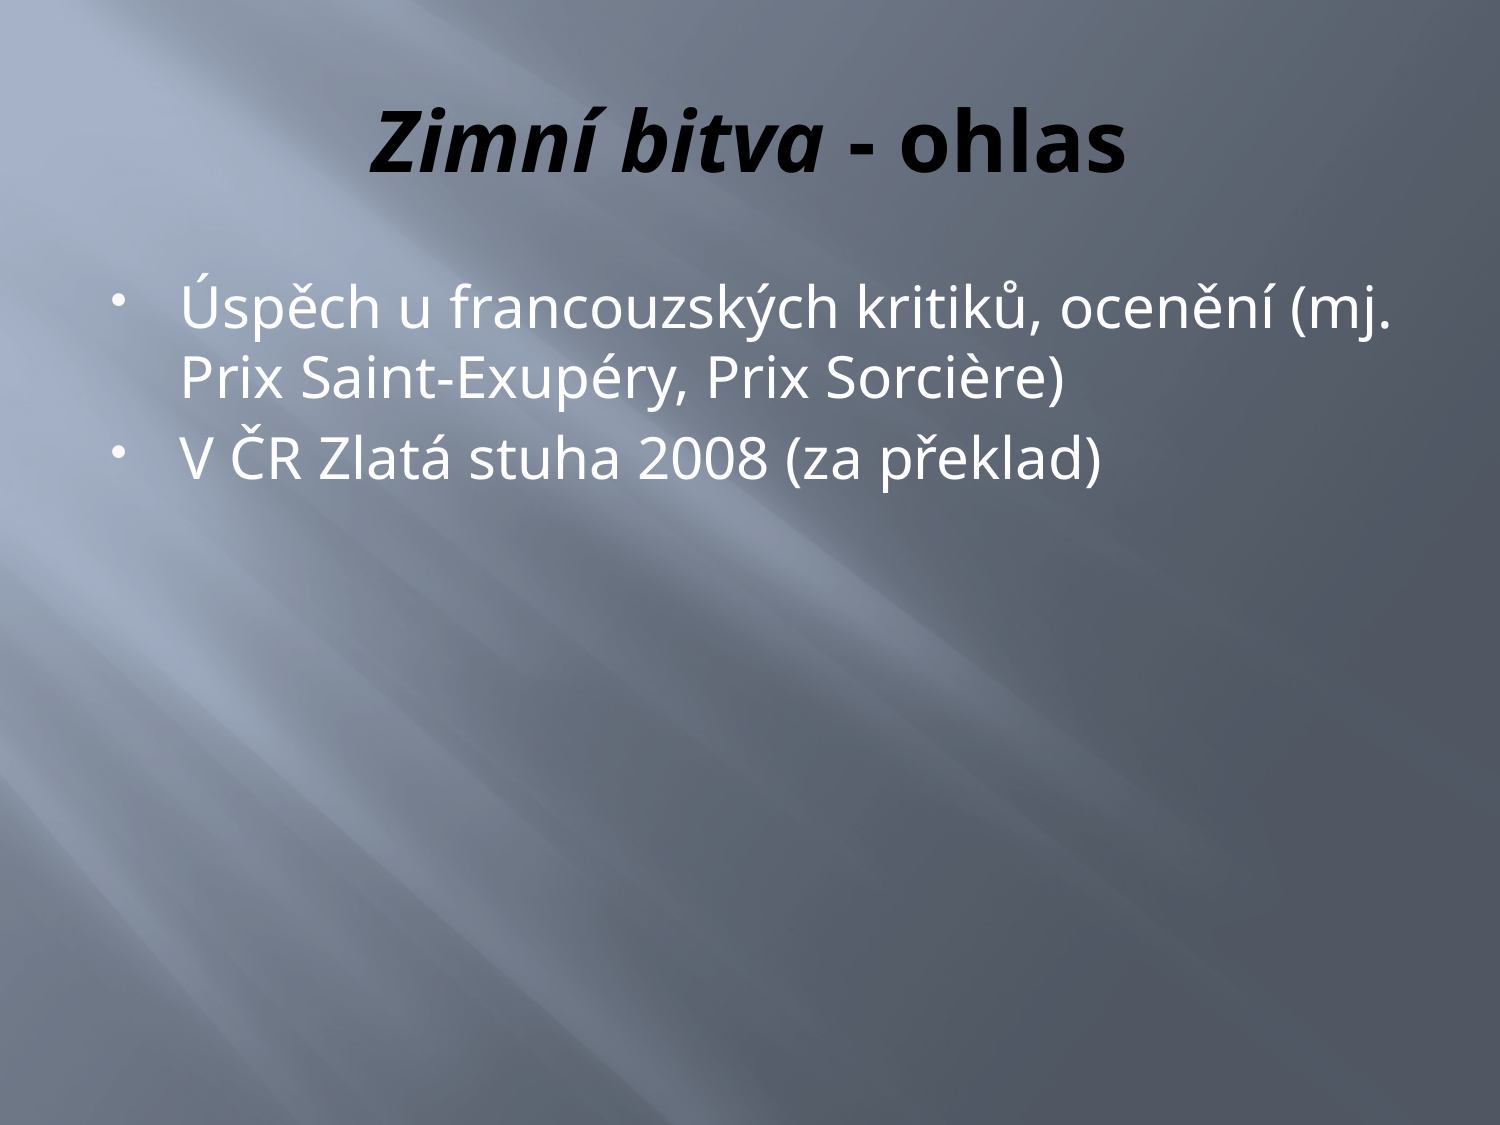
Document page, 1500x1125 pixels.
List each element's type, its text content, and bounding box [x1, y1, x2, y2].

list Úspěch u francouzských kritiků, ocenění (mj. Prix Saint-Exupéry, Prix Sorcière) V ČR Zlatá stuha 2008 (za překlad) [75, 262, 1425, 1035]
title Zimní bitva - ohlas [75, 45, 1425, 233]
